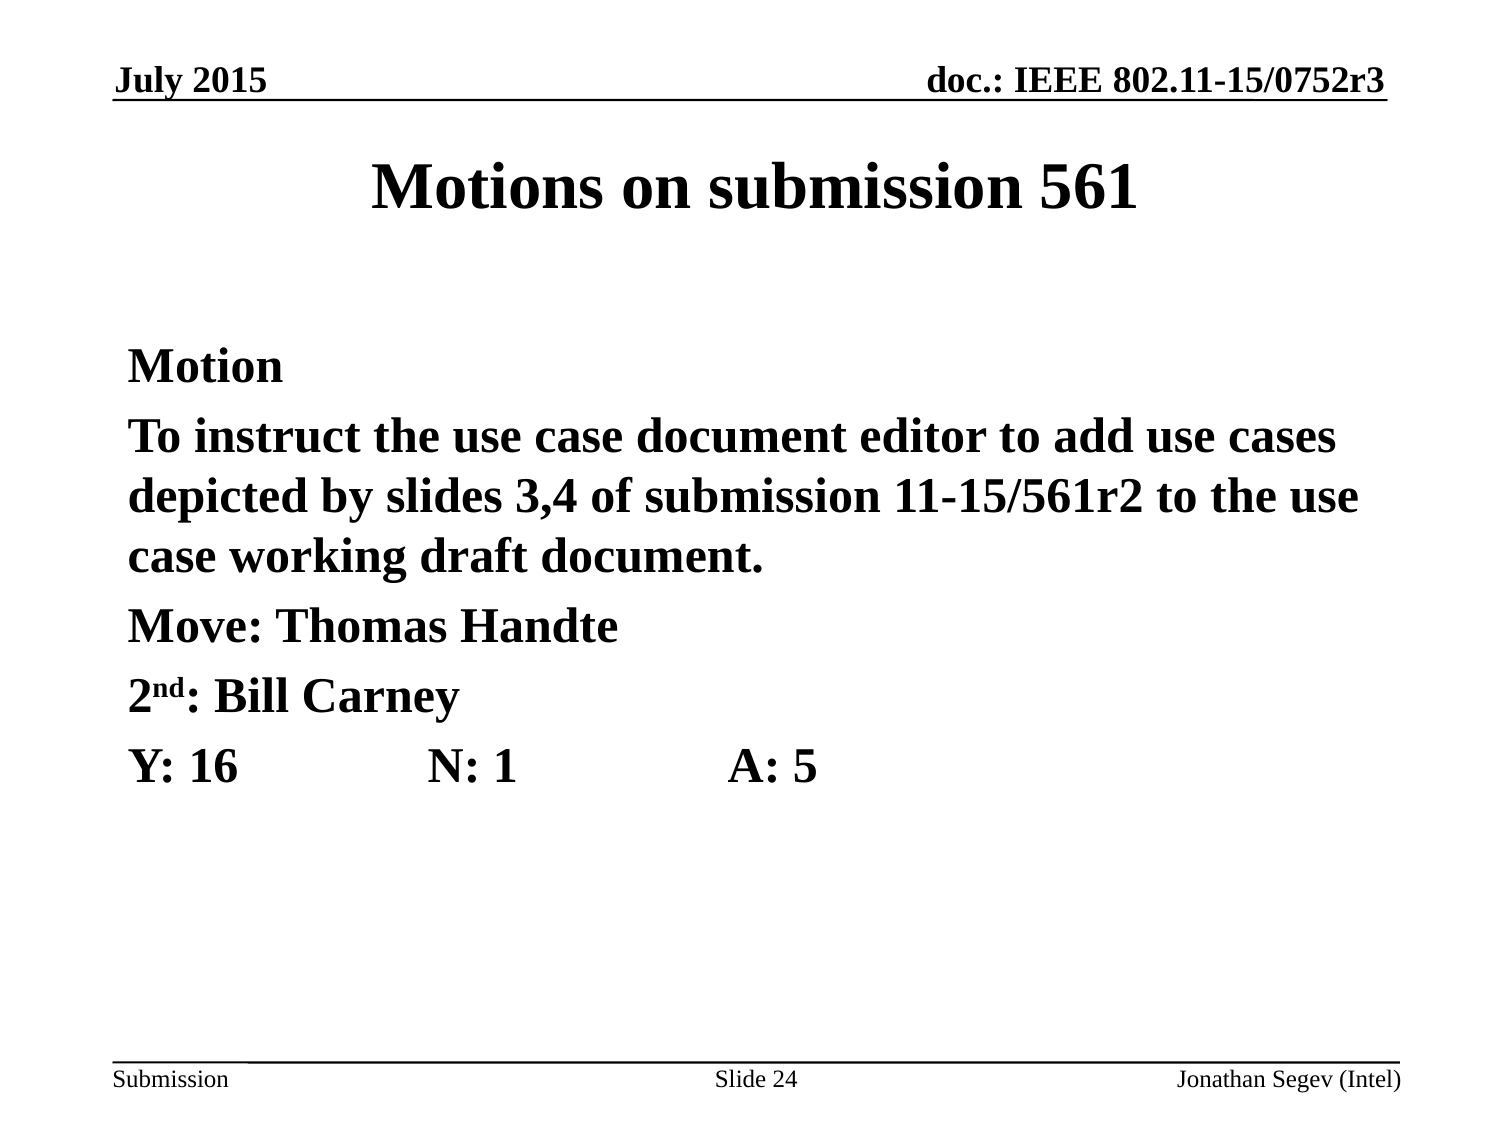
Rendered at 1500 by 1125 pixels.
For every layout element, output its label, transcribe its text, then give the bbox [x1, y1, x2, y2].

list Motion To instruct the use case document editor to add use cases depicted by slides 3,4 of submission 11-15/561r2 to the use case working draft document. Move: Thomas Handte 2nd: Bill Carney Y: 16 N: 1 A: 5 [112, 324, 1388, 1000]
slide_number Slide 24 [712, 1061, 800, 1093]
footer Jonathan Segev (Intel) [949, 1061, 1402, 1093]
title Motions on submission 561 [118, 94, 1394, 270]
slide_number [114, 54, 283, 101]
